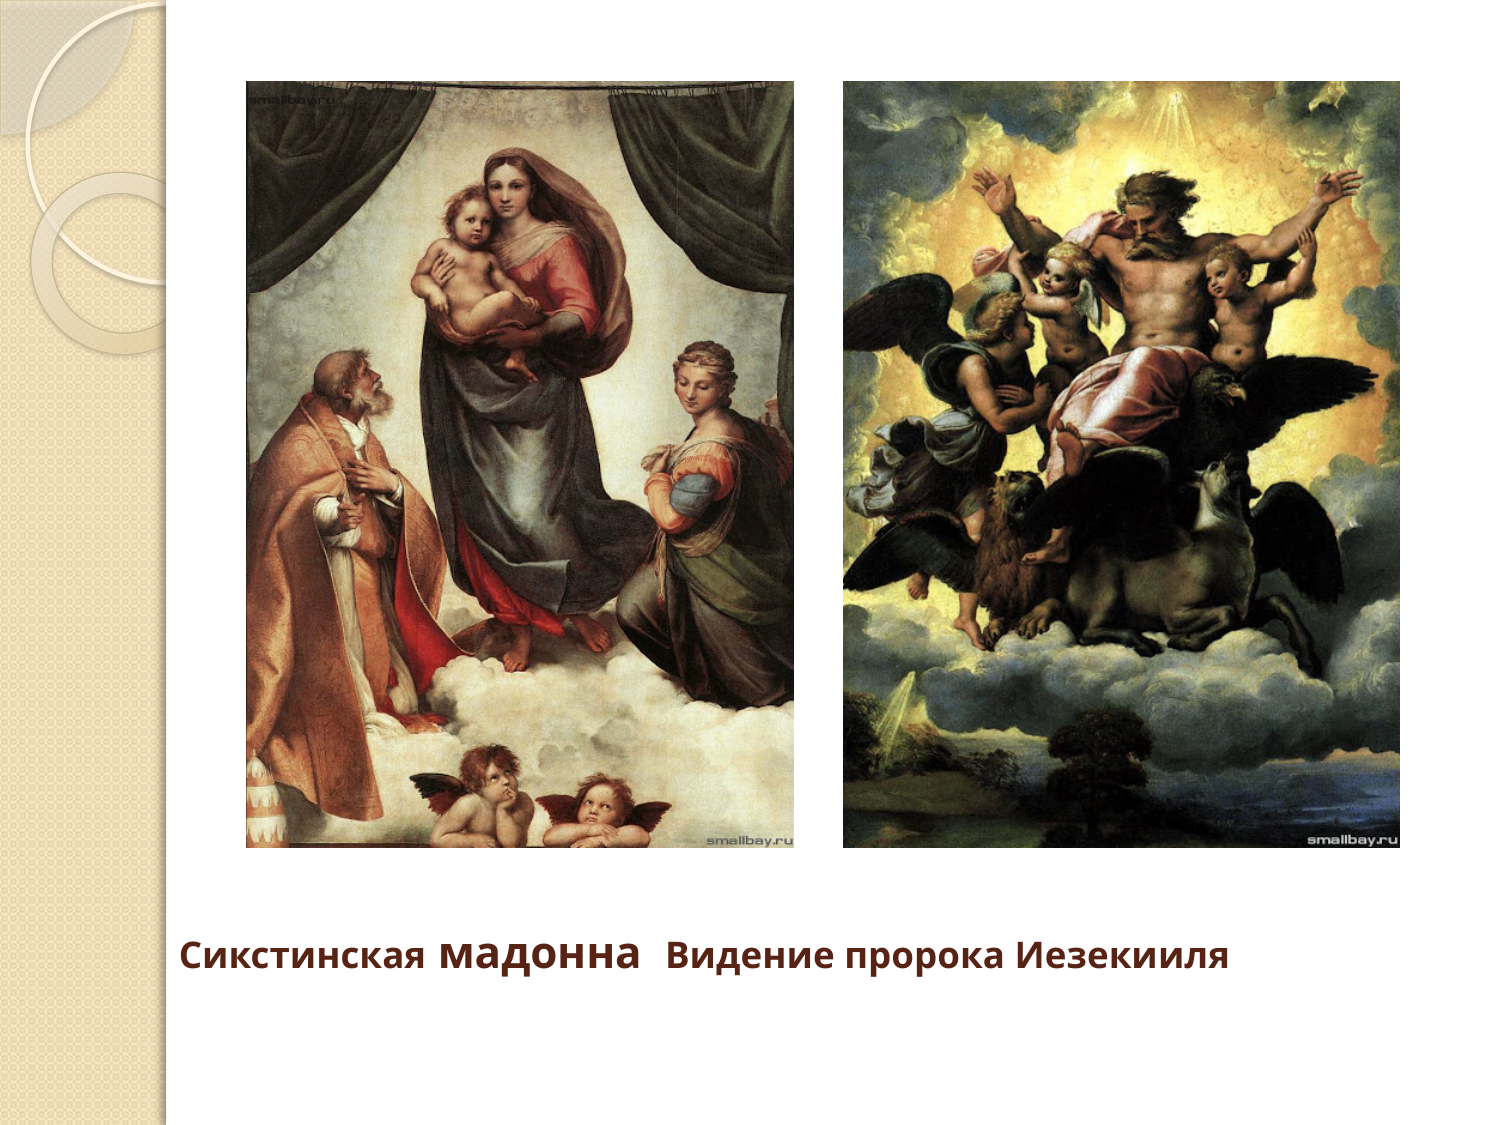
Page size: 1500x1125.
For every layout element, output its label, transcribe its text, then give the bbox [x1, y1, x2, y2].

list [843, 81, 1400, 848]
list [245, 81, 794, 848]
title Сикстинская мадонна Видение пророка Иезекииля [164, 878, 1500, 1090]
